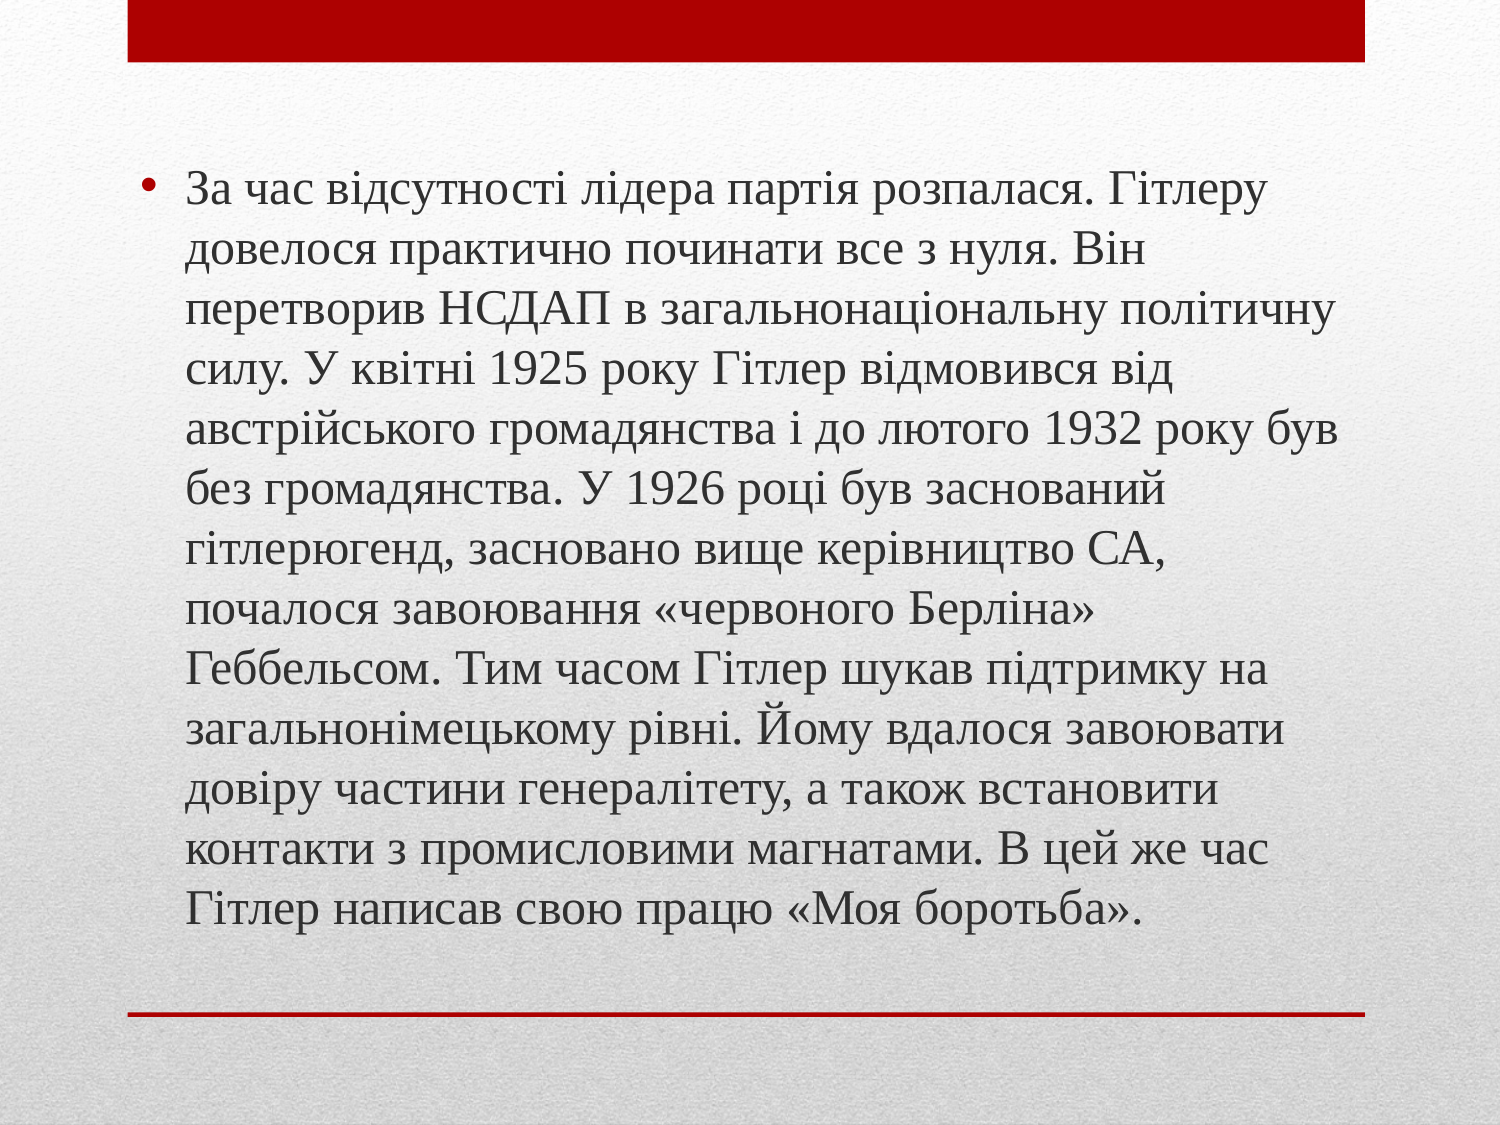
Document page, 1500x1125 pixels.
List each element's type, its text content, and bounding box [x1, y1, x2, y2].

list За час відсутності лідера партія розпалася. Гітлеру довелося практично починати все з нуля. Він перетворив НСДАП в загальнонаціональну політичну силу. У квітні 1925 року Гітлер відмовився від австрійського громадянства і до лютого 1932 року був без громадянства. У 1926 році був заснований гітлерюгенд, засновано вище керівництво СА, почалося завоювання «червоного Берліна» Геббельсом. Тим часом Гітлер шукав підтримку на загальнонімецькому рівні. Йому вдалося завоювати довіру частини генералітету, а також встановити контакти з промисловими магнатами. В цей же час Гітлер написав свою працю «Моя боротьба». [125, 112, 1363, 976]
